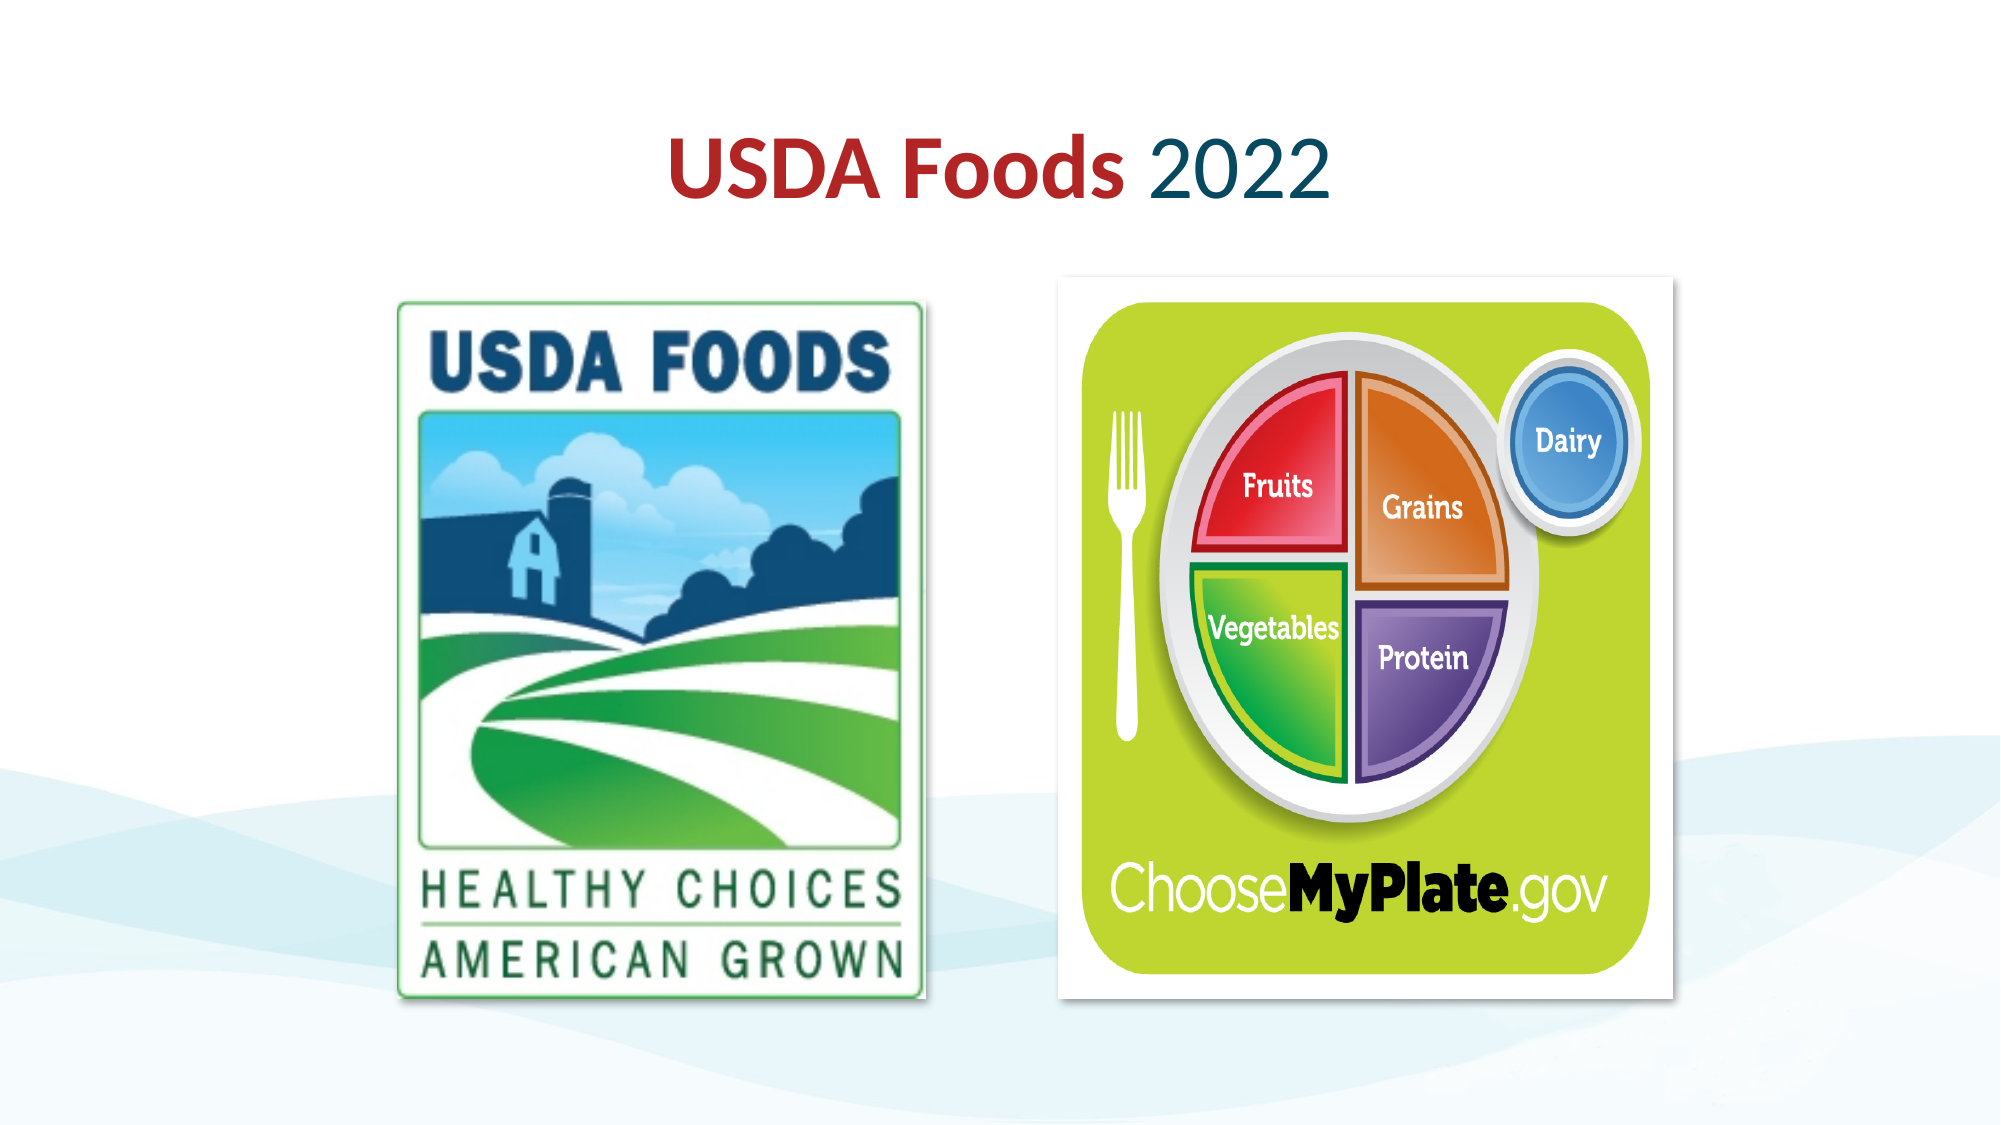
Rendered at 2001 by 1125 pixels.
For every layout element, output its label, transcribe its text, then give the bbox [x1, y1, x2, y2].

picture [0, 0, 2001, 1125]
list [397, 301, 926, 1000]
title USDA Foods 2022 [137, 59, 1863, 278]
